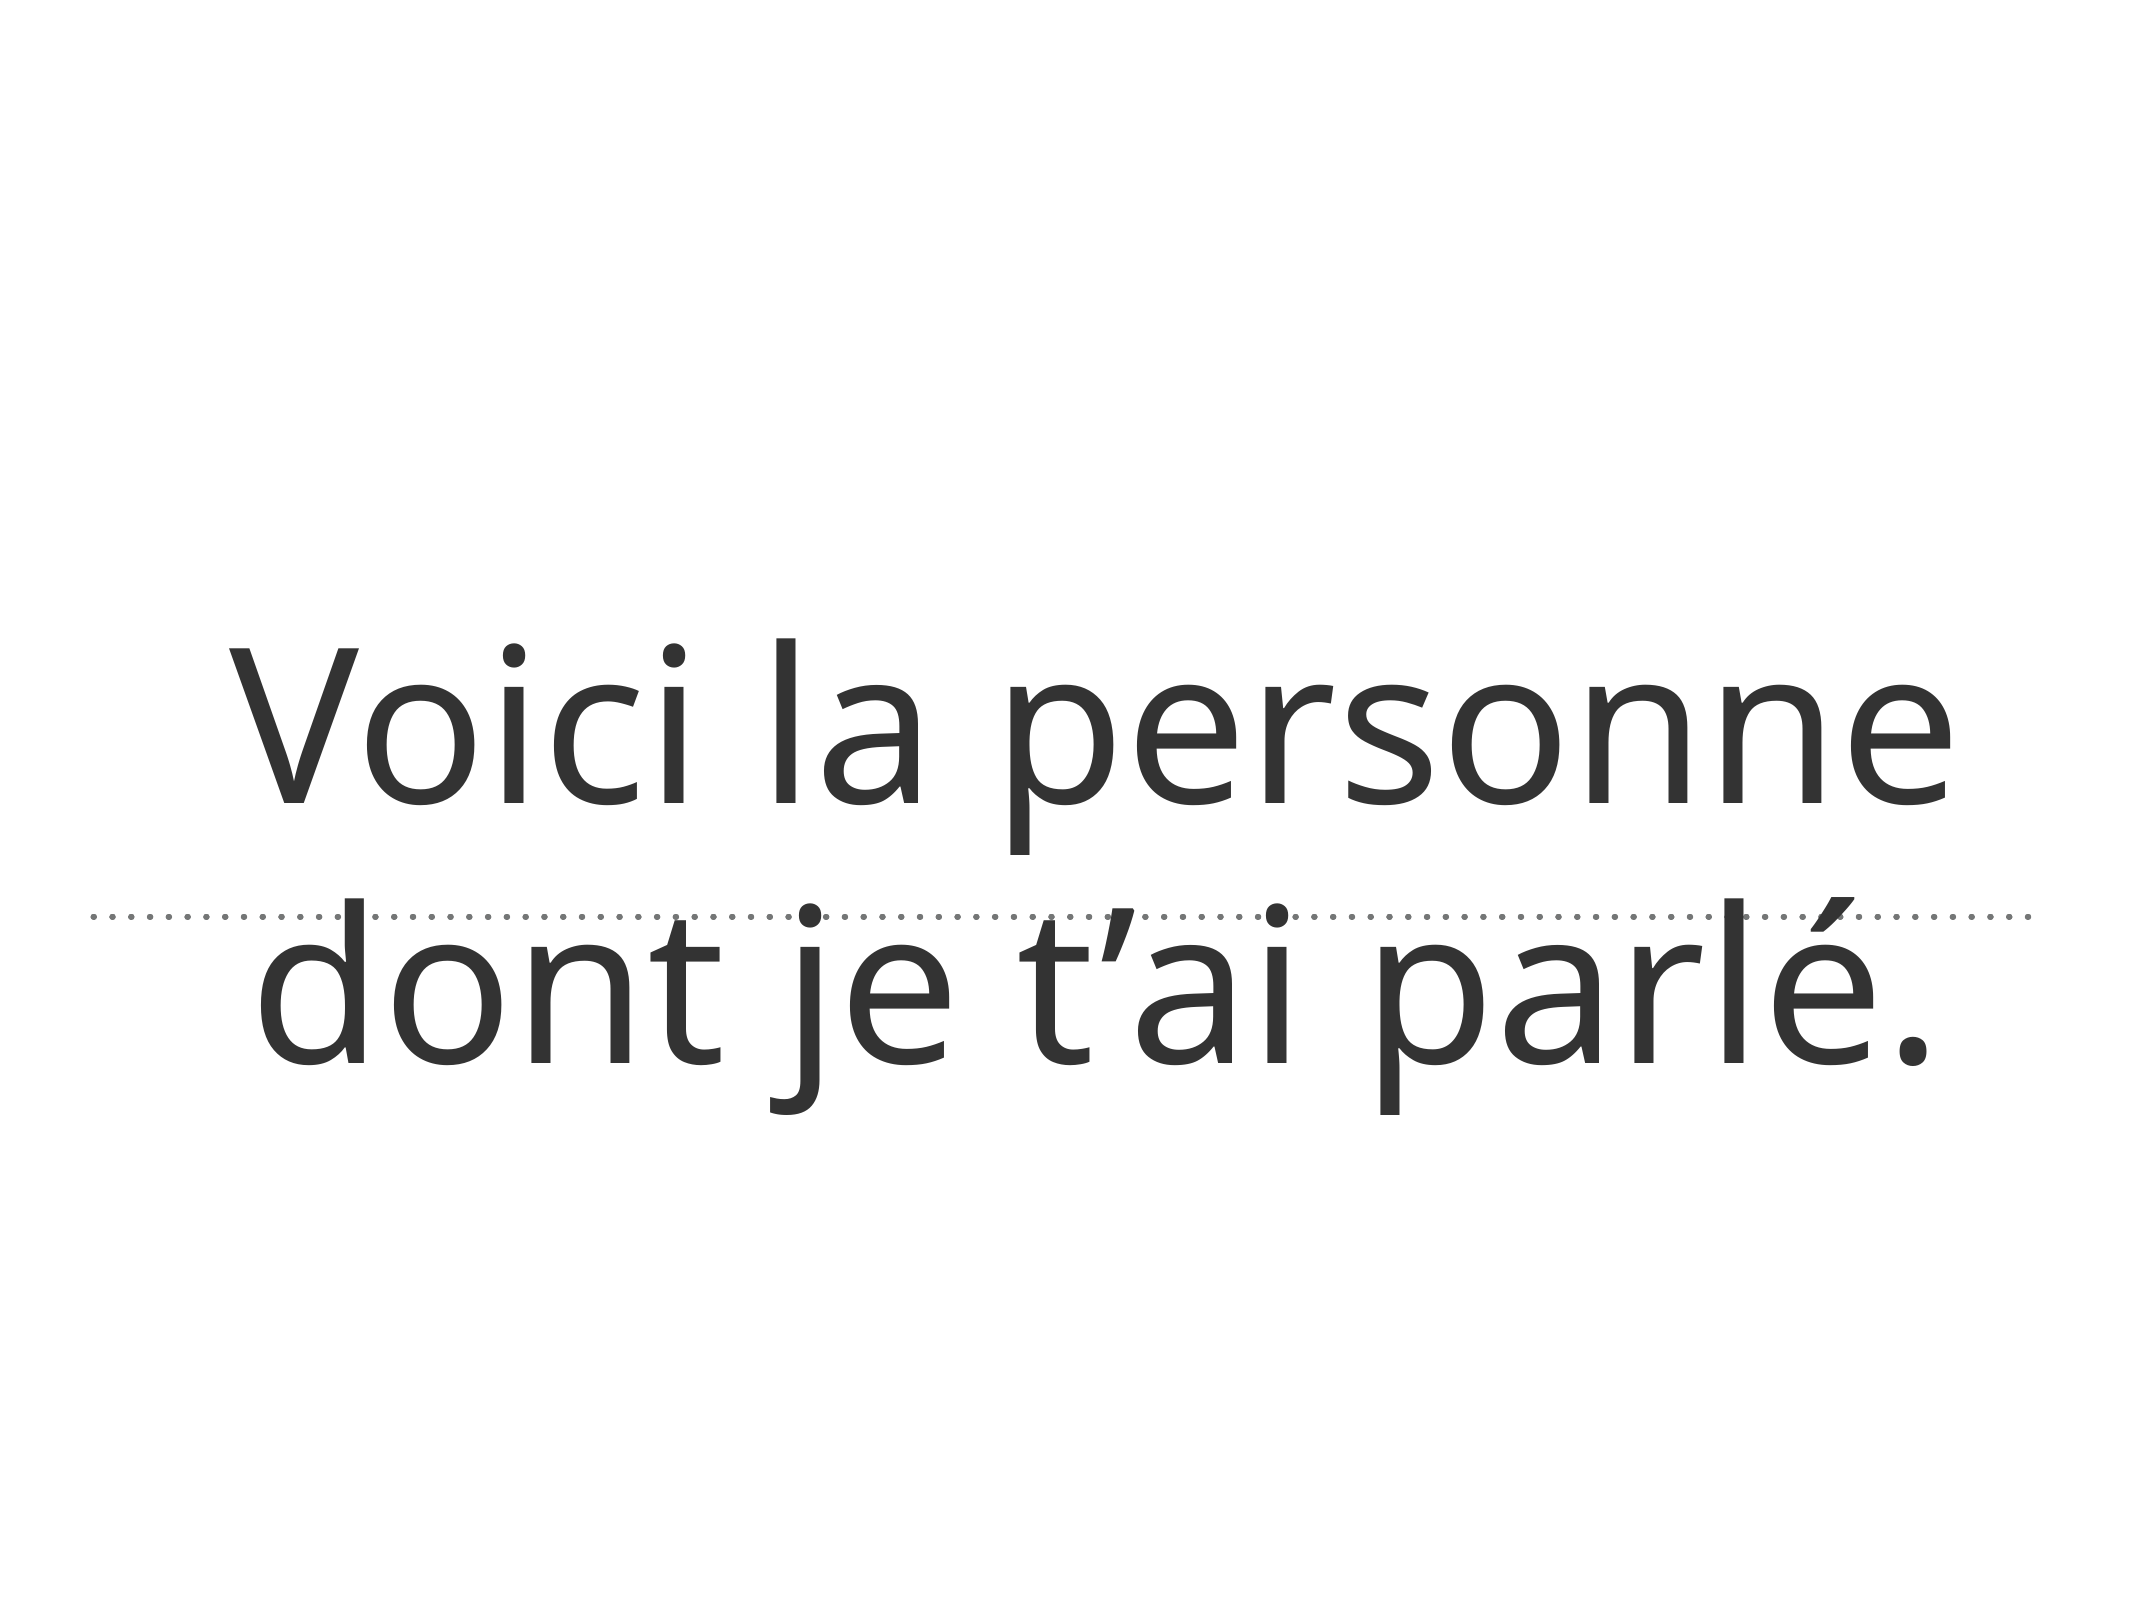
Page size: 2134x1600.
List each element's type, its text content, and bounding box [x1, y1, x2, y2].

title Voici la personne dont je t’ai parlé. [122, 264, 2070, 1116]
